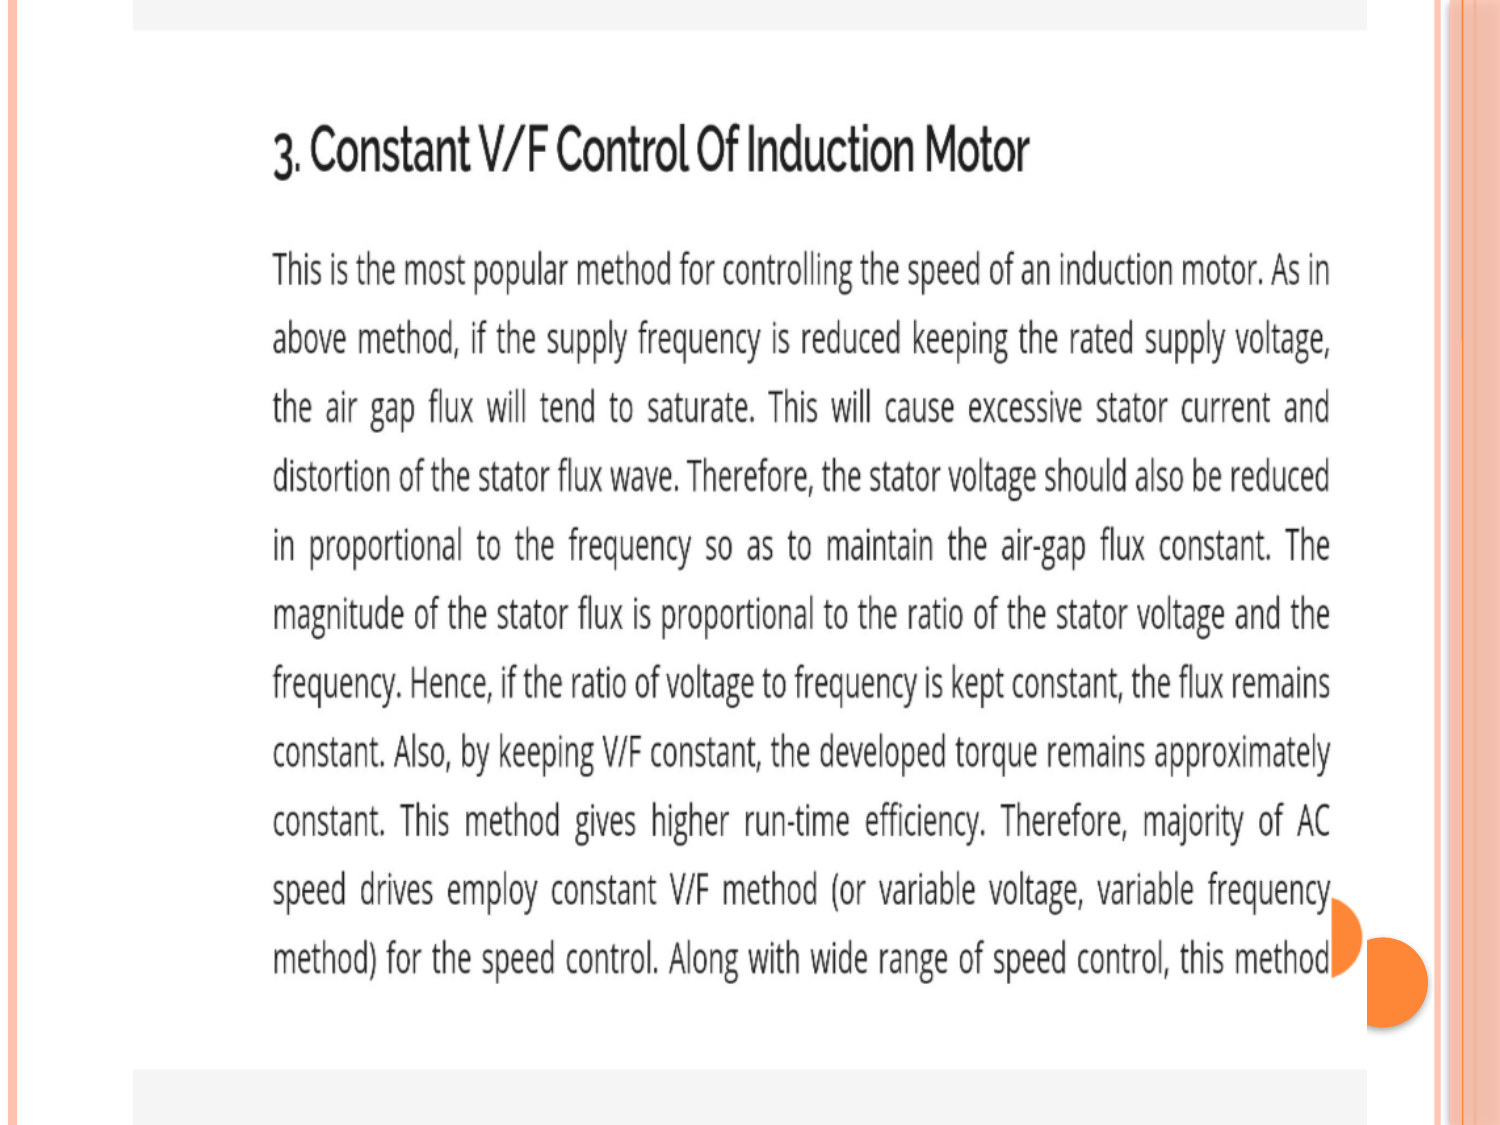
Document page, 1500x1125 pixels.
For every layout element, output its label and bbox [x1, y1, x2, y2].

picture [133, 0, 1367, 1125]
